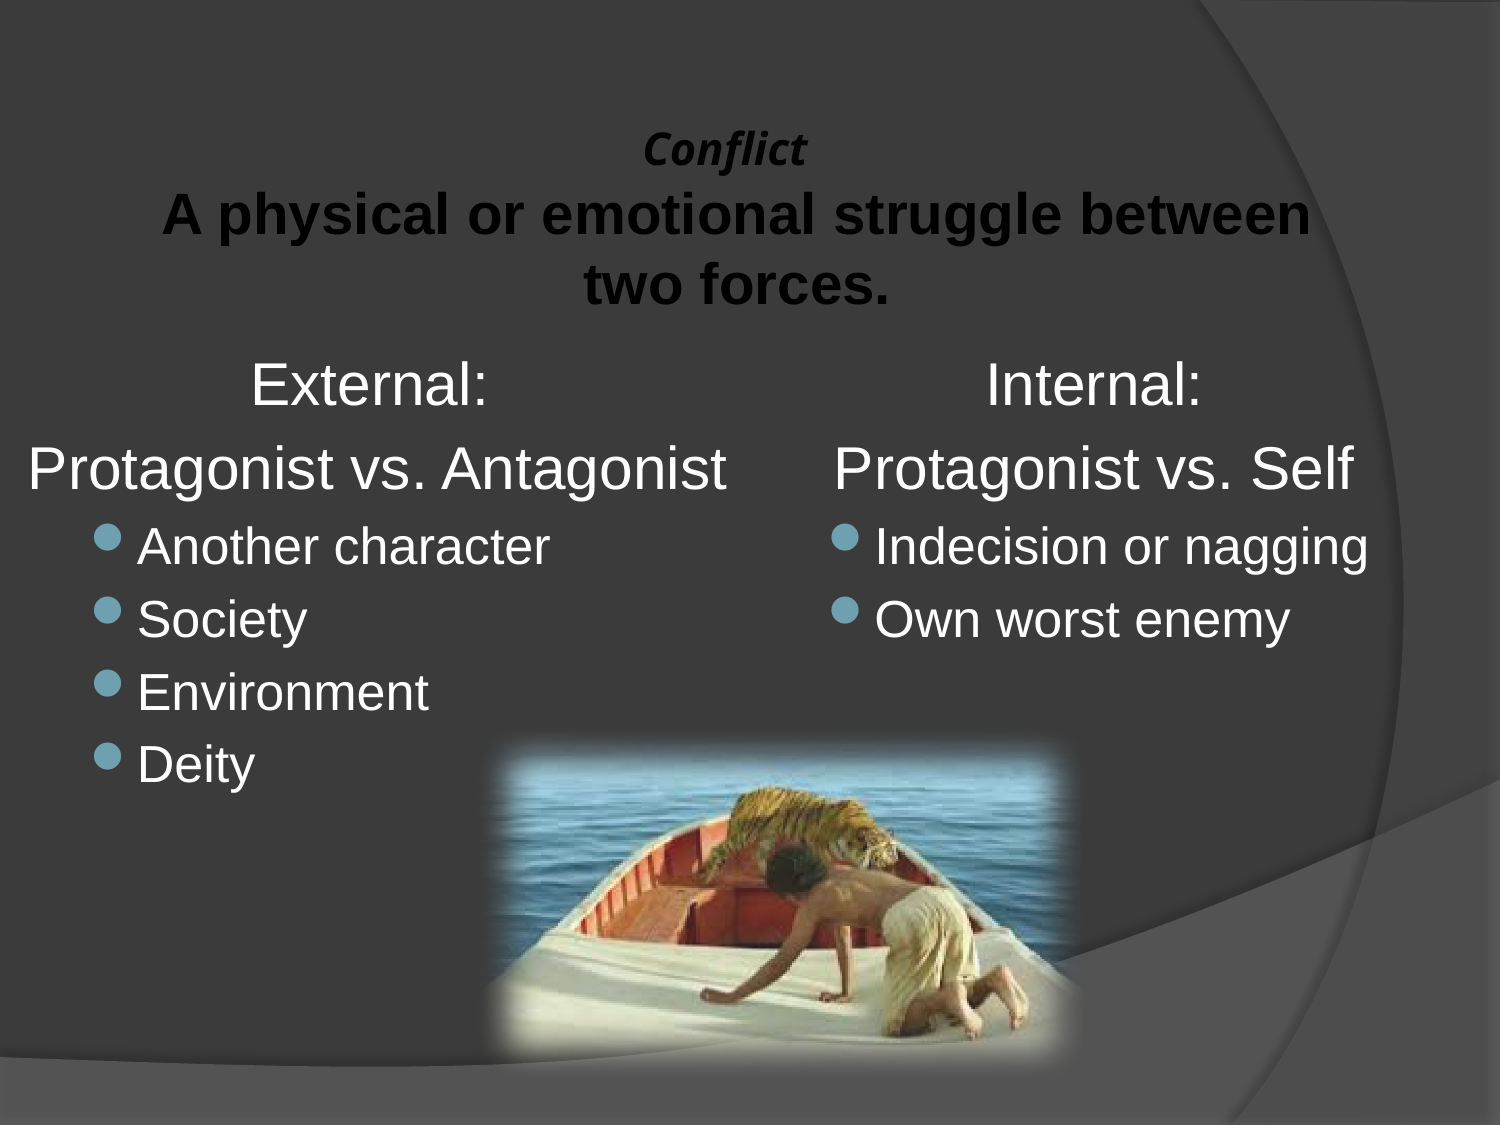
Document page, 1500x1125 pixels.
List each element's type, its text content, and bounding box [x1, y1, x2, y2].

picture [474, 724, 1090, 1082]
title Conflict [112, 112, 1338, 230]
text_box A physical or emotional struggle between two forces. [125, 187, 1350, 305]
list External: Protagonist vs. Antagonist Another character Society Environment Deity [0, 337, 750, 1080]
list Internal: Protagonist vs. Self Indecision or nagging Own worst enemy [750, 337, 1463, 1080]
